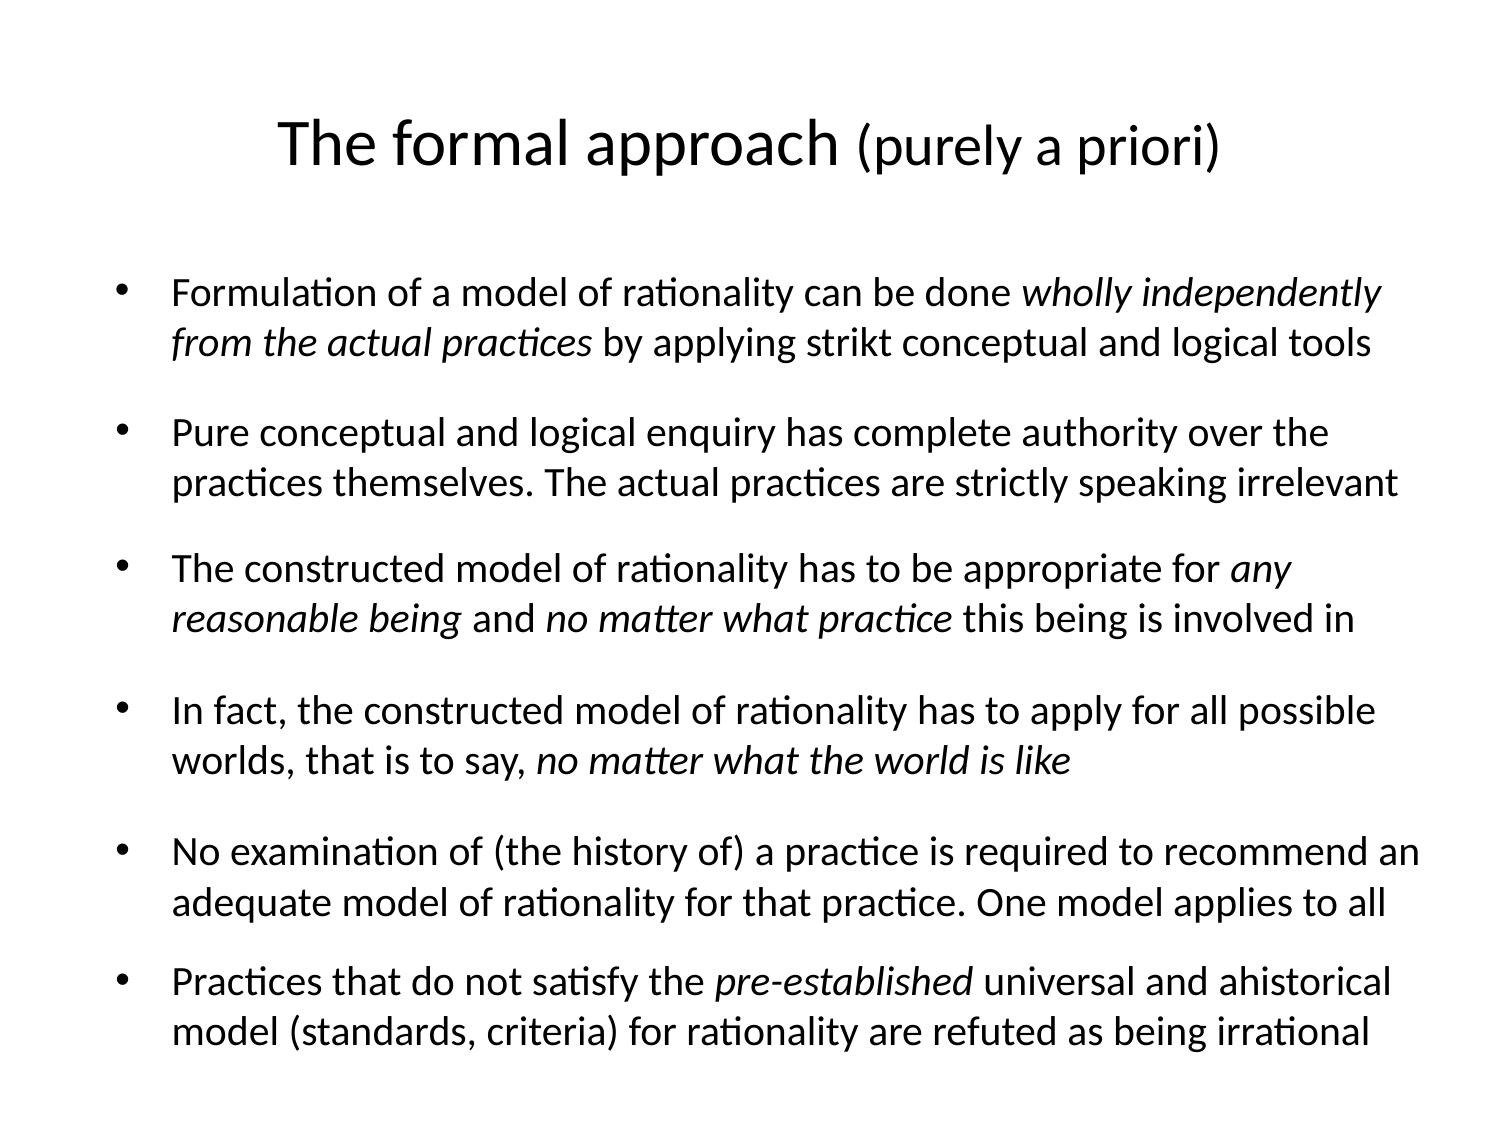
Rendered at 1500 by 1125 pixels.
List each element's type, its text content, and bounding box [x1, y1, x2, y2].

text_box The constructed model of rationality has to be appropriate for any reasonable being and no matter what practice this being is involved in [100, 533, 1471, 622]
text_box Pure conceptual and logical enquiry has complete authority over the practices themselves. The actual practices are strictly speaking irrelevant [100, 397, 1471, 486]
text_box No examination of (the history of) a practice is required to recommend an adequate model of rationality for that practice. One model applies to all [100, 816, 1471, 905]
title The formal approach (purely a priori) [75, 45, 1425, 231]
text_box Formulation of a model of rationality can be done wholly independently from the actual practices by applying strikt conceptual and logical tools [99, 256, 1500, 434]
list [75, 231, 1425, 362]
text_box Practices that do not satisfy the pre-established universal and ahistorical model (standards, criteria) for rationality are refuted as being irrational [100, 946, 1471, 1035]
text_box In fact, the constructed model of rationality has to apply for all possible worlds, that is to say, no matter what the world is like [100, 675, 1471, 764]
